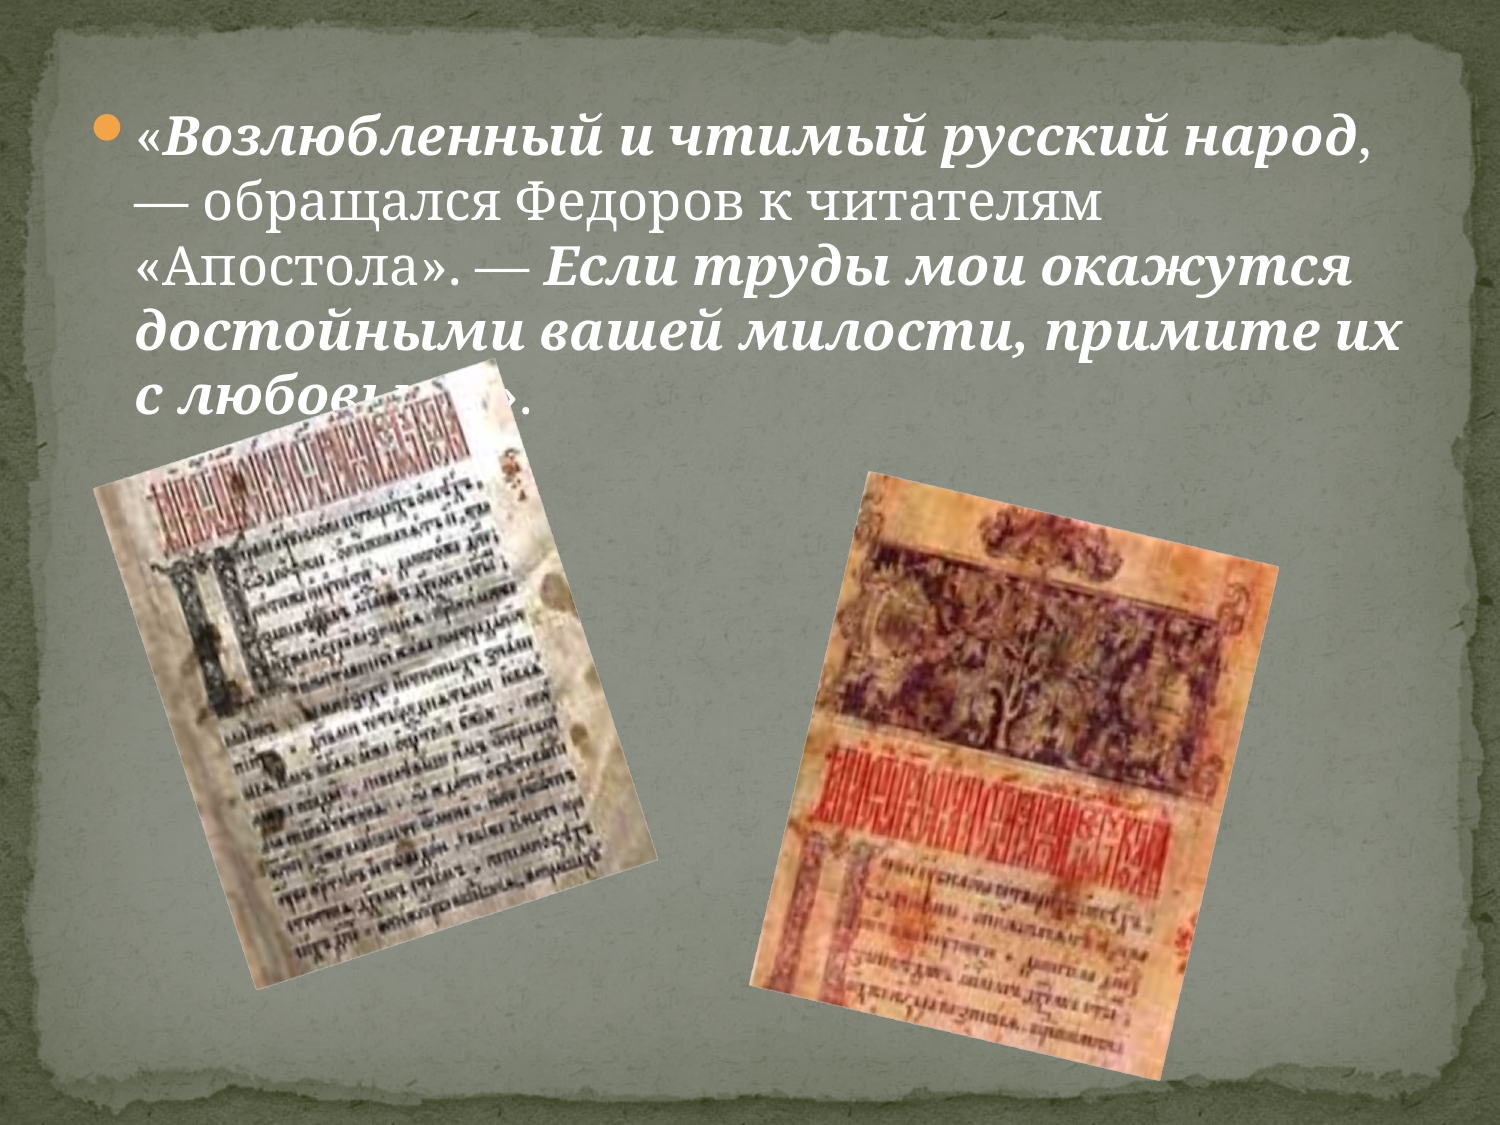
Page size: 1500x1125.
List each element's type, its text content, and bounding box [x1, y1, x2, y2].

list «Возлюбленный и чтимый русский народ, — обращался Федоров к читателям «Апостола». — Если труды мои окажутся достойными вашей милости, примите их с любовью...». [75, 93, 1425, 446]
picture [94, 359, 657, 989]
picture [750, 473, 1278, 1079]
